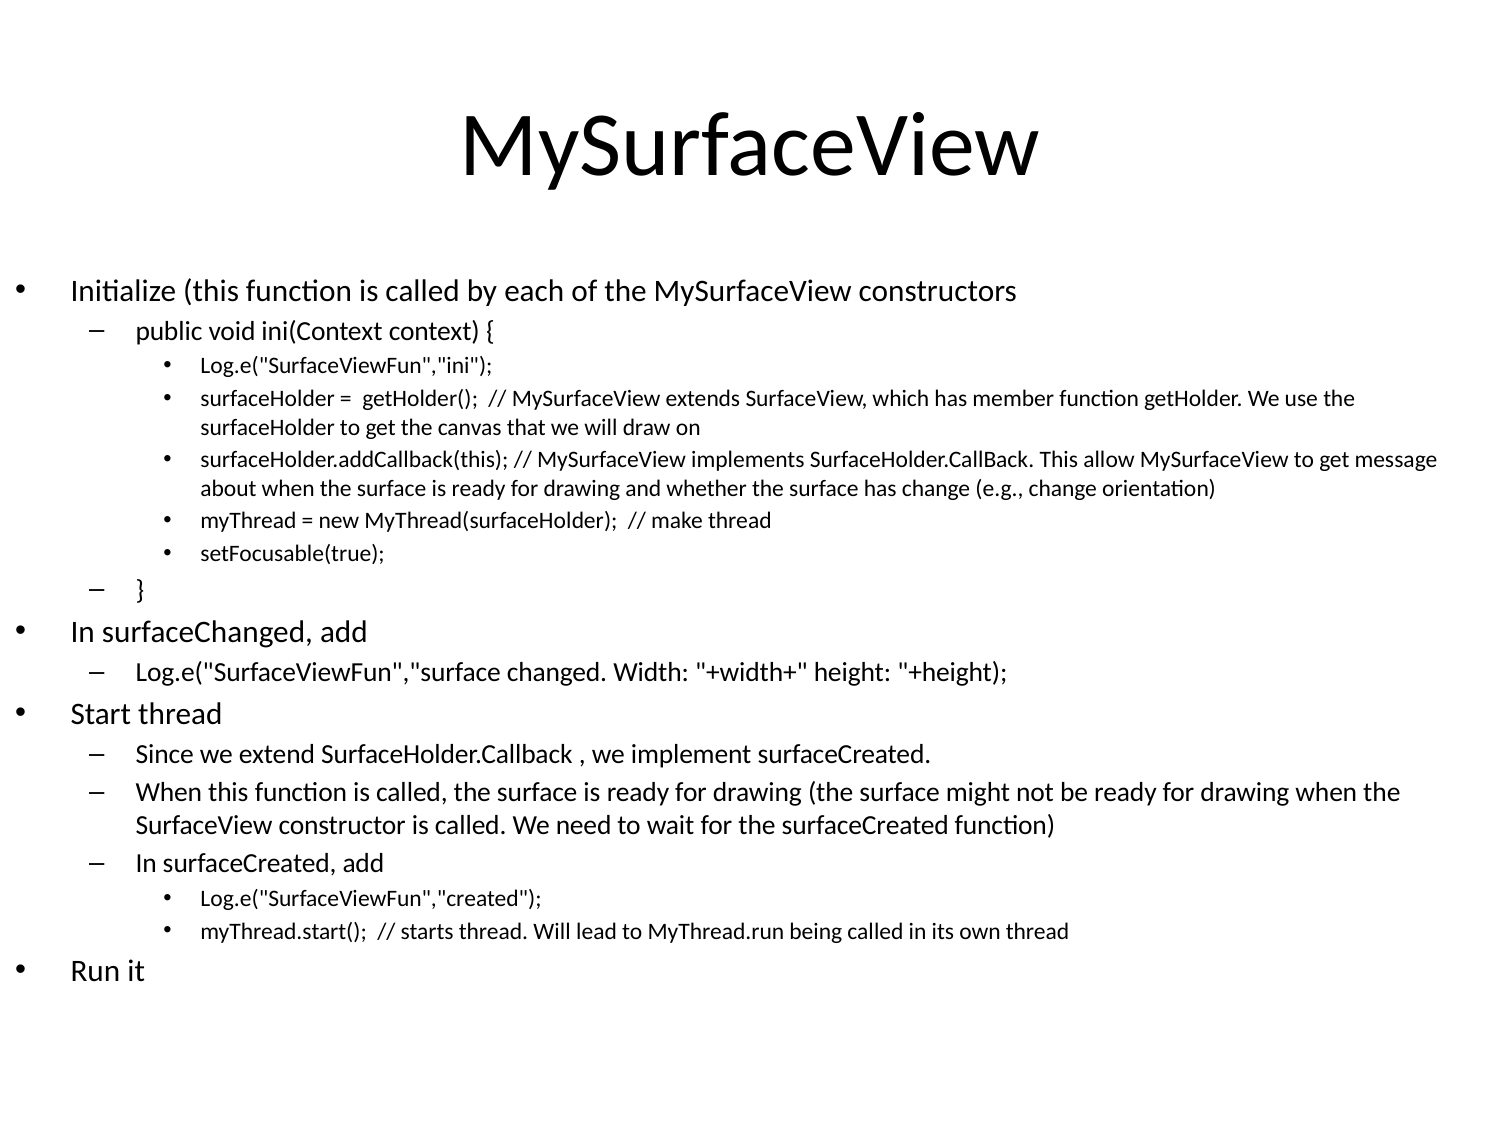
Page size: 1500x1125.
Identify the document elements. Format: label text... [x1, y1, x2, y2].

title MySurfaceView [75, 45, 1425, 233]
list Initialize (this function is called by each of the MySurfaceView constructors public void ini(Context context) { Log.e("SurfaceViewFun","ini"); surfaceHolder = getHolder(); // MySurfaceView extends SurfaceView, which has member function getHolder. We use the surfaceHolder to get the canvas that we will draw on surfaceHolder.addCallback(this); // MySurfaceView implements SurfaceHolder.CallBack. This allow MySurfaceView to get message about when the surface is ready for drawing and whether the surface has change (e.g., change orientation) myThread = new MyThread(surfaceHolder); // make thread setFocusable(true); } In surfaceChanged, add Log.e("SurfaceViewFun","surface changed. Width: "+width+" height: "+height); Start thread Since we extend SurfaceHolder.Callback , we implement surfaceCreated. When this function is called, the surface is ready for drawing (the surface might not be ready for drawing when the SurfaceView constructor is called. We need to wait for the surfaceCreated function) In surfaceCreated, add Log.e("SurfaceViewFun","created"); myThread.start(); // starts thread. Will lead to MyThread.run being called in its own thread Run it [0, 262, 1500, 1005]
